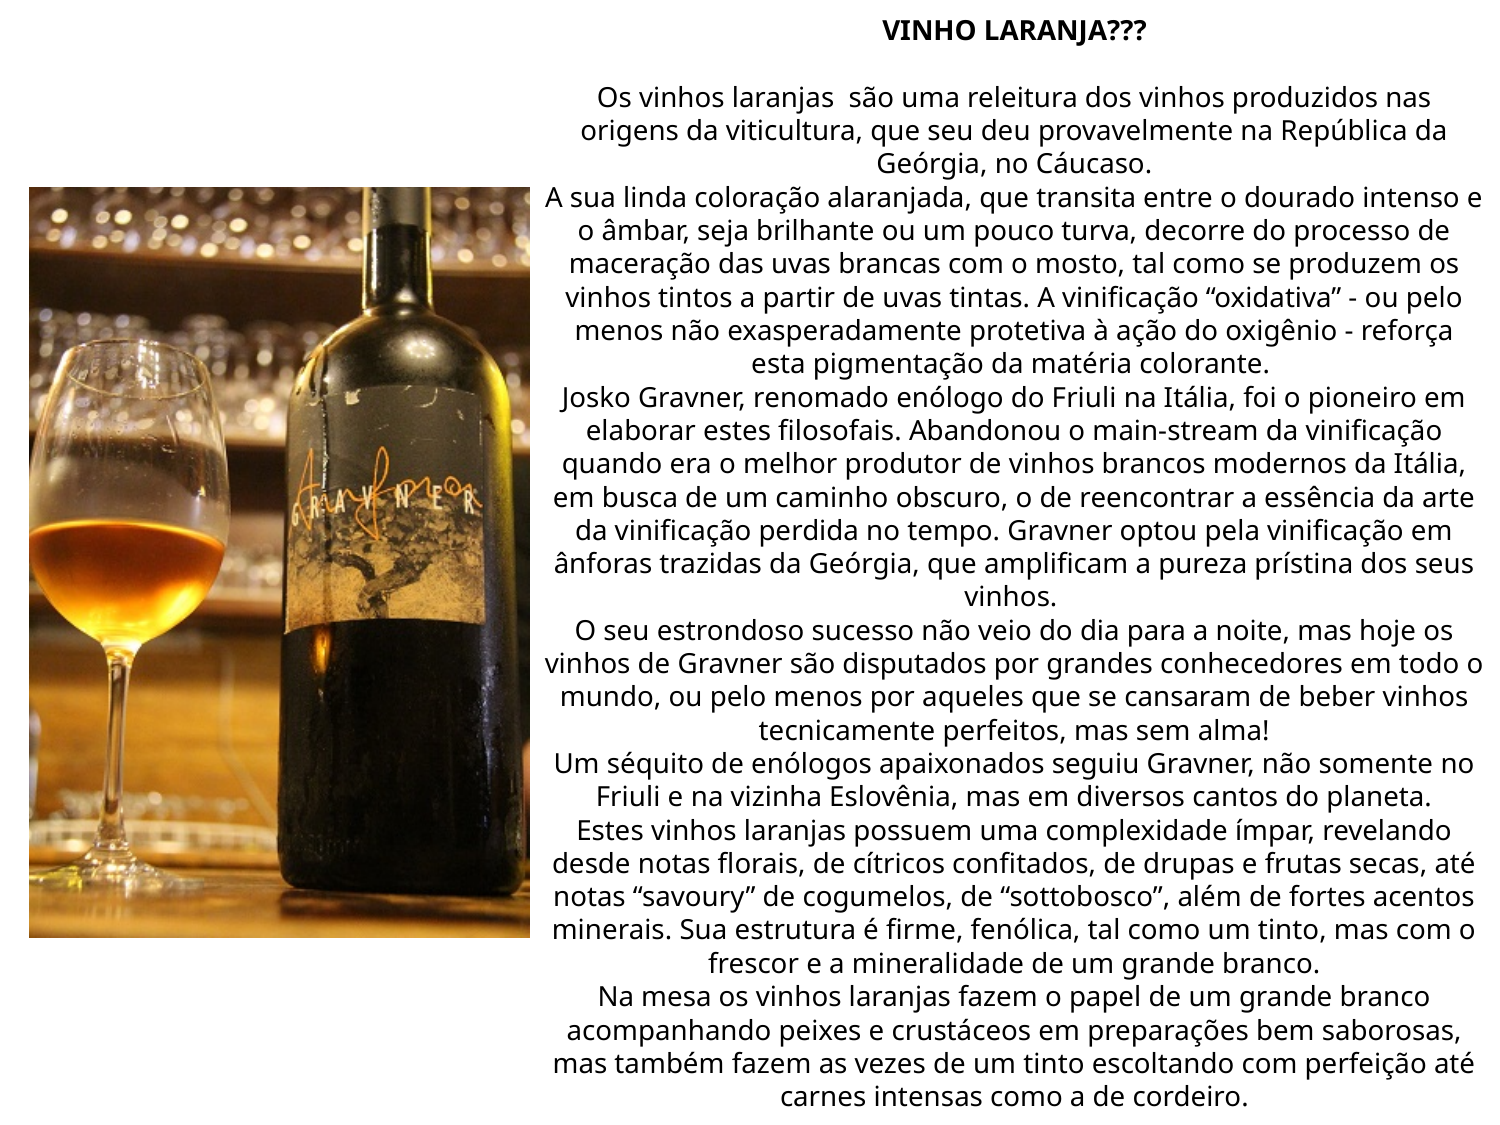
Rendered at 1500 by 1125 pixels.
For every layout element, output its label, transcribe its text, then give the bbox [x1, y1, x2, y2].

title VINHO LARANJA??? Os vinhos laranjas são uma releitura dos vinhos produzidos nas origens da viticultura, que seu deu provavelmente na República da Geórgia, no Cáucaso. A sua linda coloração alaranjada, que transita entre o dourado intenso e o âmbar, seja brilhante ou um pouco turva, decorre do processo de maceração das uvas brancas com o mosto, tal como se produzem os vinhos tintos a partir de uvas tintas. A vinificação “oxidativa” - ou pelo menos não exasperadamente protetiva à ação do oxigênio - reforça esta pigmentação da matéria colorante. Josko Gravner, renomado enólogo do Friuli na Itália, foi o pioneiro em elaborar estes filosofais. Abandonou o main-stream da vinificação quando era o melhor produtor de vinhos brancos modernos da Itália, em busca de um caminho obscuro, o de reencontrar a essência da arte da vinificação perdida no tempo. Gravner optou pela vinificação em ânforas trazidas da Geórgia, que amplificam a pureza prístina dos seus vinhos. O seu estrondoso sucesso não veio do dia para a noite, mas hoje os vinhos de Gravner são disputados por grandes conhecedores em todo o mundo, ou pelo menos por aqueles que se cansaram de beber vinhos tecnicamente perfeitos, mas sem alma! Um séquito de enólogos apaixonados seguiu Gravner, não somente no Friuli e na vizinha Eslovênia, mas em diversos cantos do planeta. Estes vinhos laranjas possuem uma complexidade ímpar, revelando desde notas florais, de cítricos confitados, de drupas e frutas secas, até notas “savoury” de cogumelos, de “sottobosco”, além de fortes acentos minerais. Sua estrutura é firme, fenólica, tal como um tinto, mas com o frescor e a mineralidade de um grande branco. Na mesa os vinhos laranjas fazem o papel de um grande branco acompanhando peixes e crustáceos em preparações bem saborosas, mas também fazem as vezes de um tinto escoltando com perfeição até carnes intensas como a de cordeiro. [529, 0, 1500, 1125]
picture [29, 187, 530, 938]
